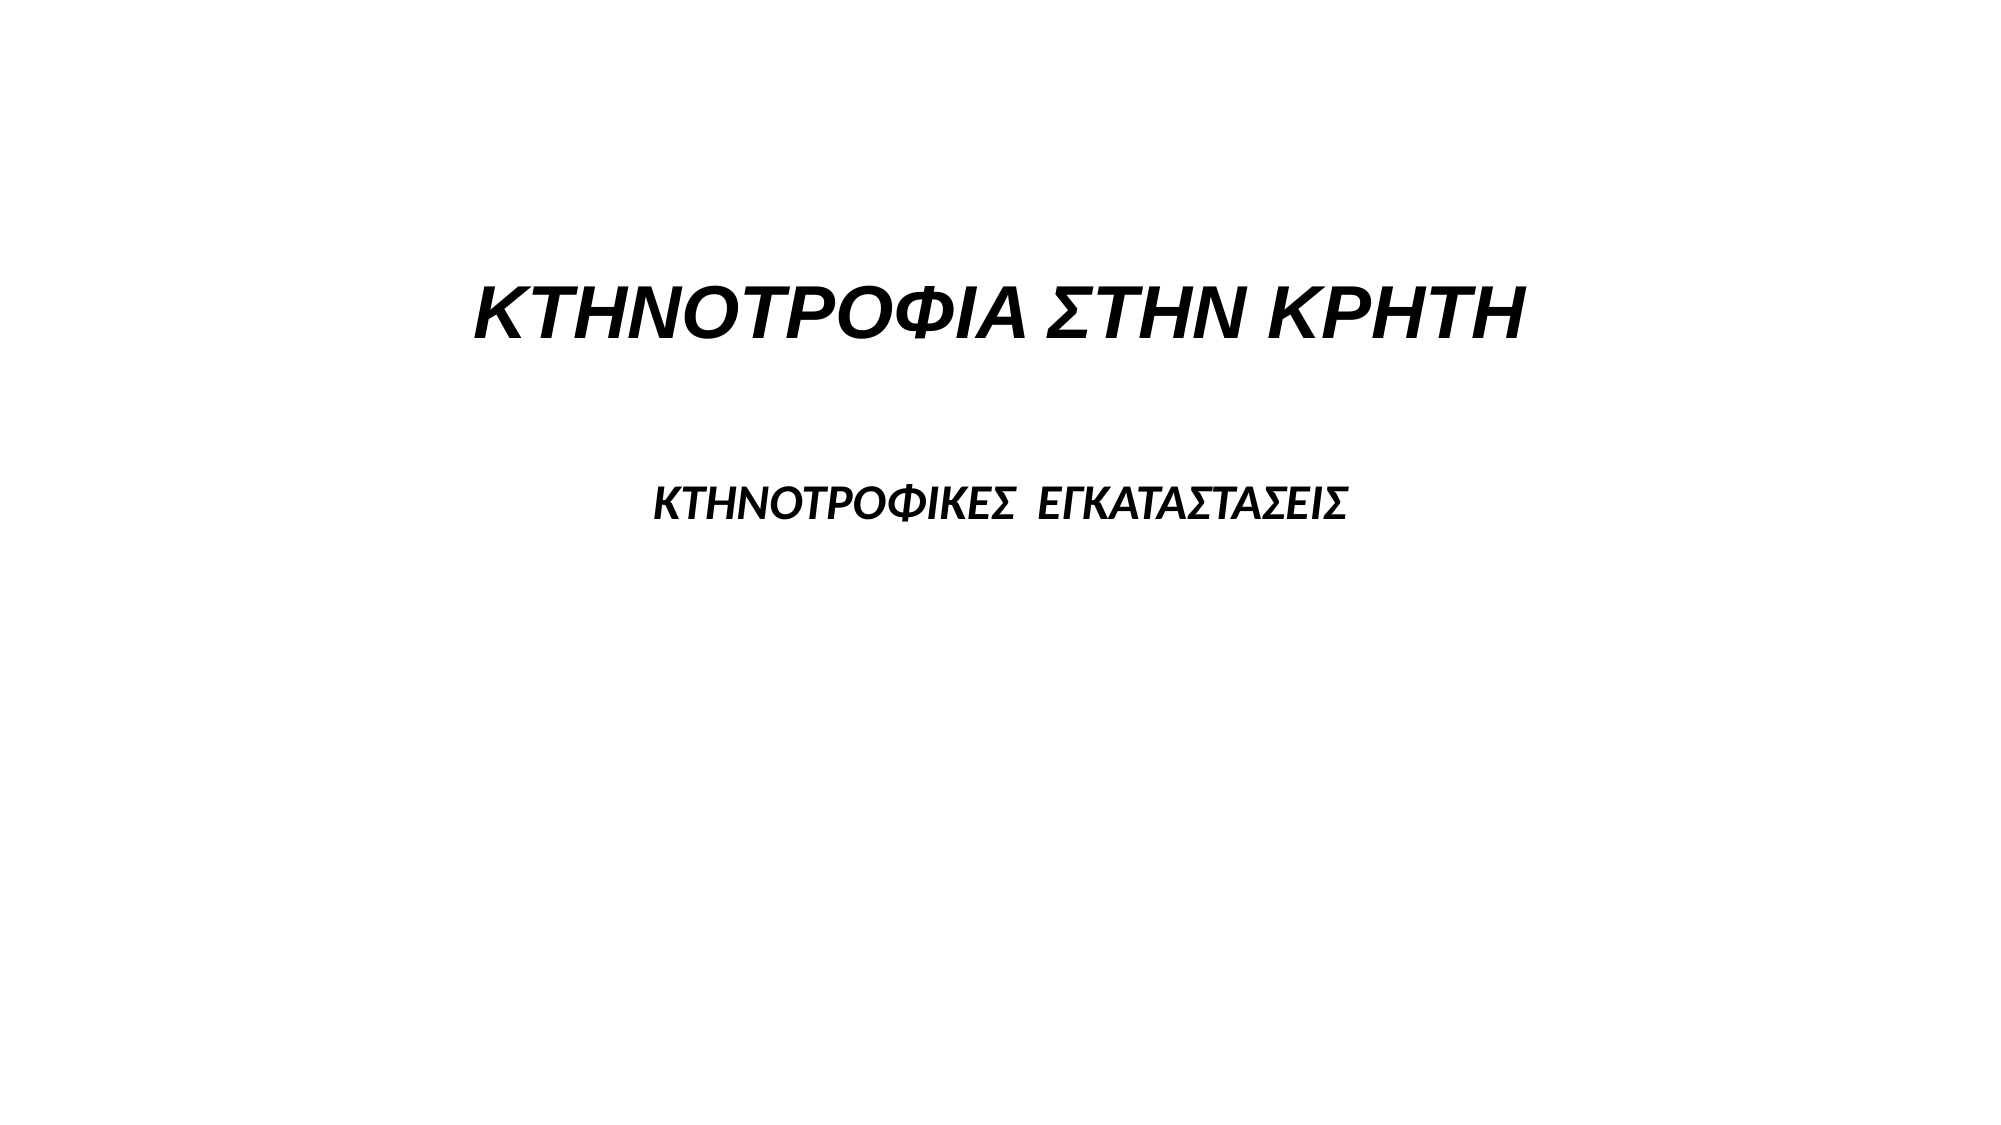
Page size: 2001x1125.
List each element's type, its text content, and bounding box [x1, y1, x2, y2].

subtitle ΚΤΗΝΟΤΡΟΦΙΚΕΣ ΕΓΚΑΤΑΣΤΑΣΕΙΣ [249, 469, 1750, 591]
title ΚΤΗΝΟΤΡΟΦΙΑ ΣΤΗΝ ΚΡΗΤΗ [249, 184, 1750, 363]
